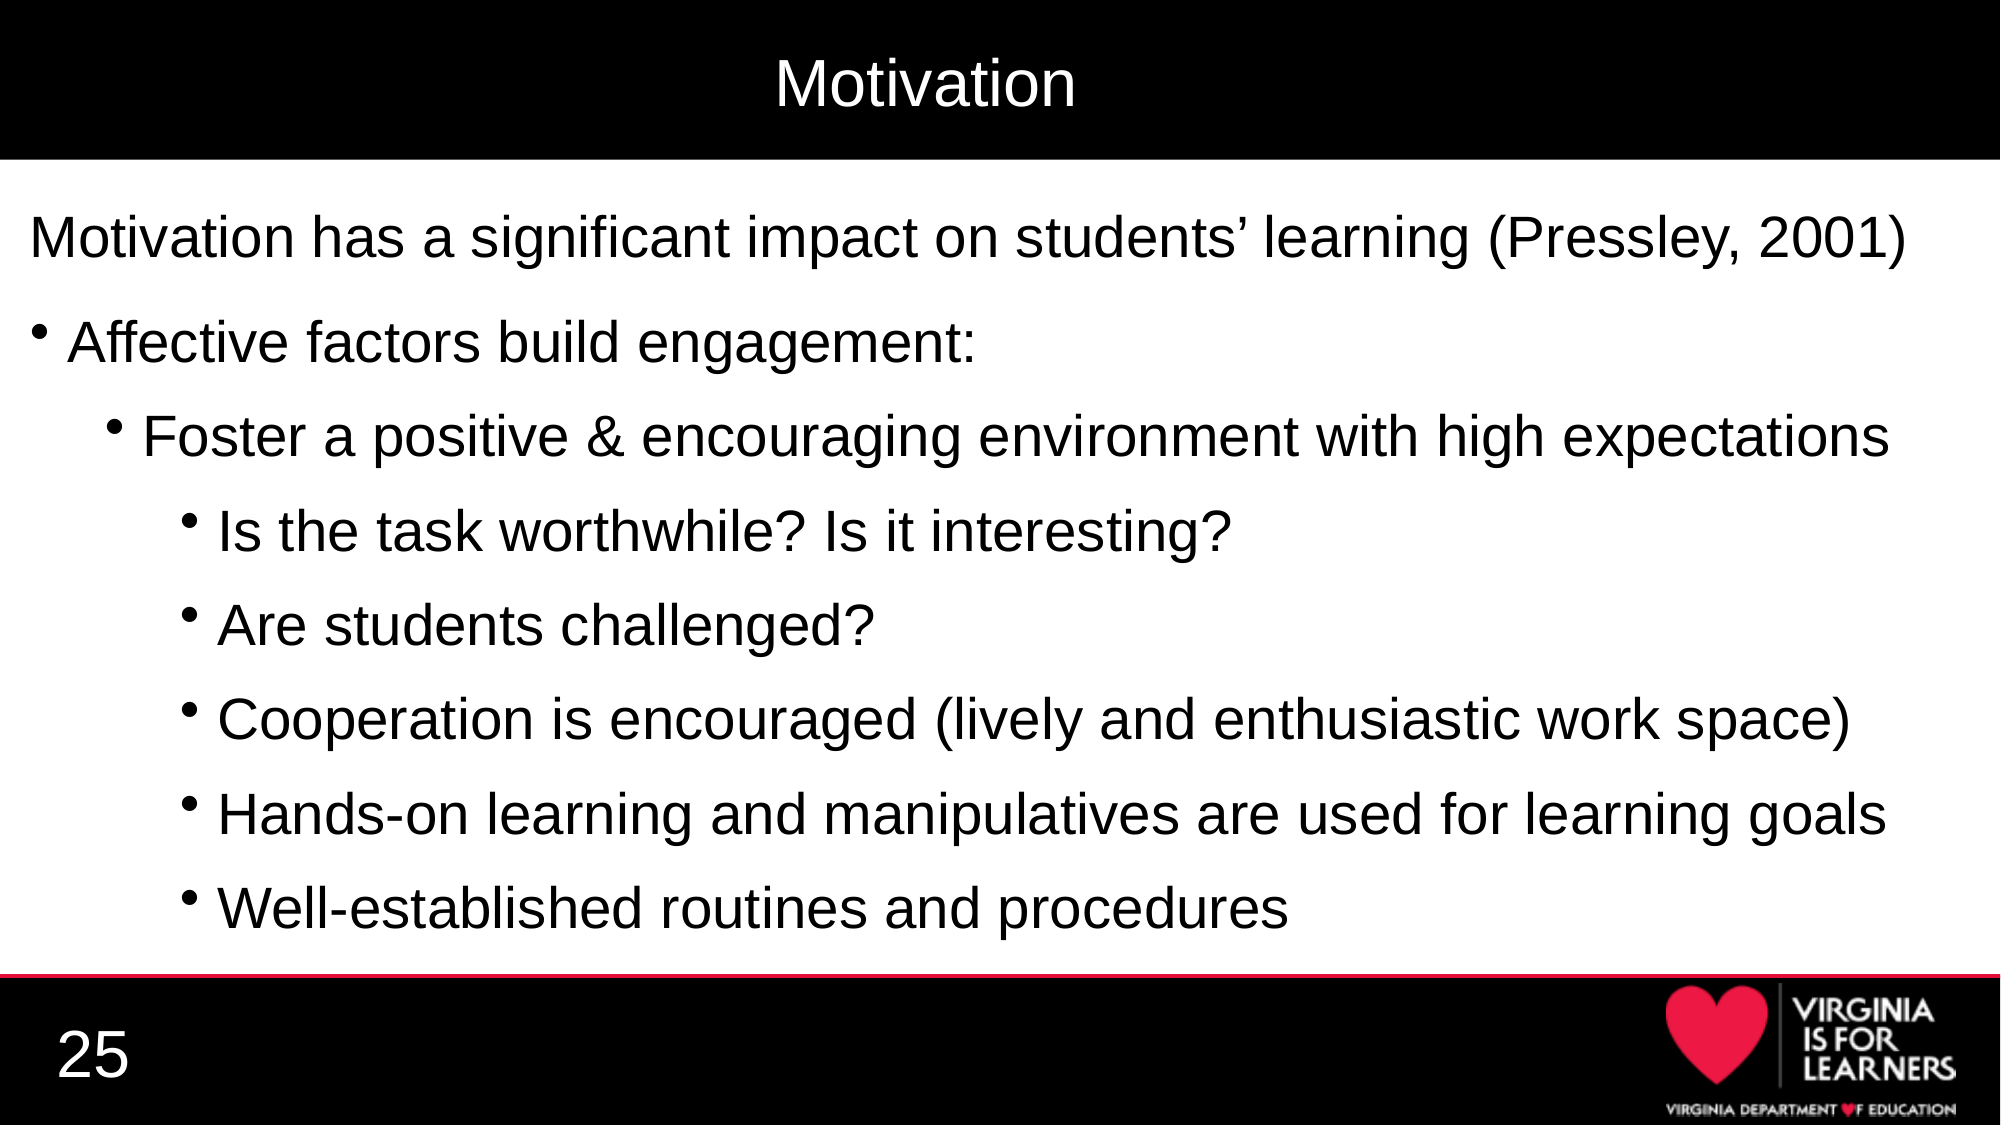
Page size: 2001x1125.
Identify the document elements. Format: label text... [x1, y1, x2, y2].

title Motivation [0, 0, 2000, 160]
picture [1666, 983, 1956, 1117]
text_box Motivation has a significant impact on students’ learning (Pressley, 2001) Affective factors build engagement: Foster a positive & encouraging environment with high expectations Is the task worthwhile? Is it interesting? Are students challenged? Cooperation is encouraged (lively and enthusiastic work space) Hands-on learning and manipulatives are used for learning goals Well-established routines and procedures [15, 177, 1984, 948]
